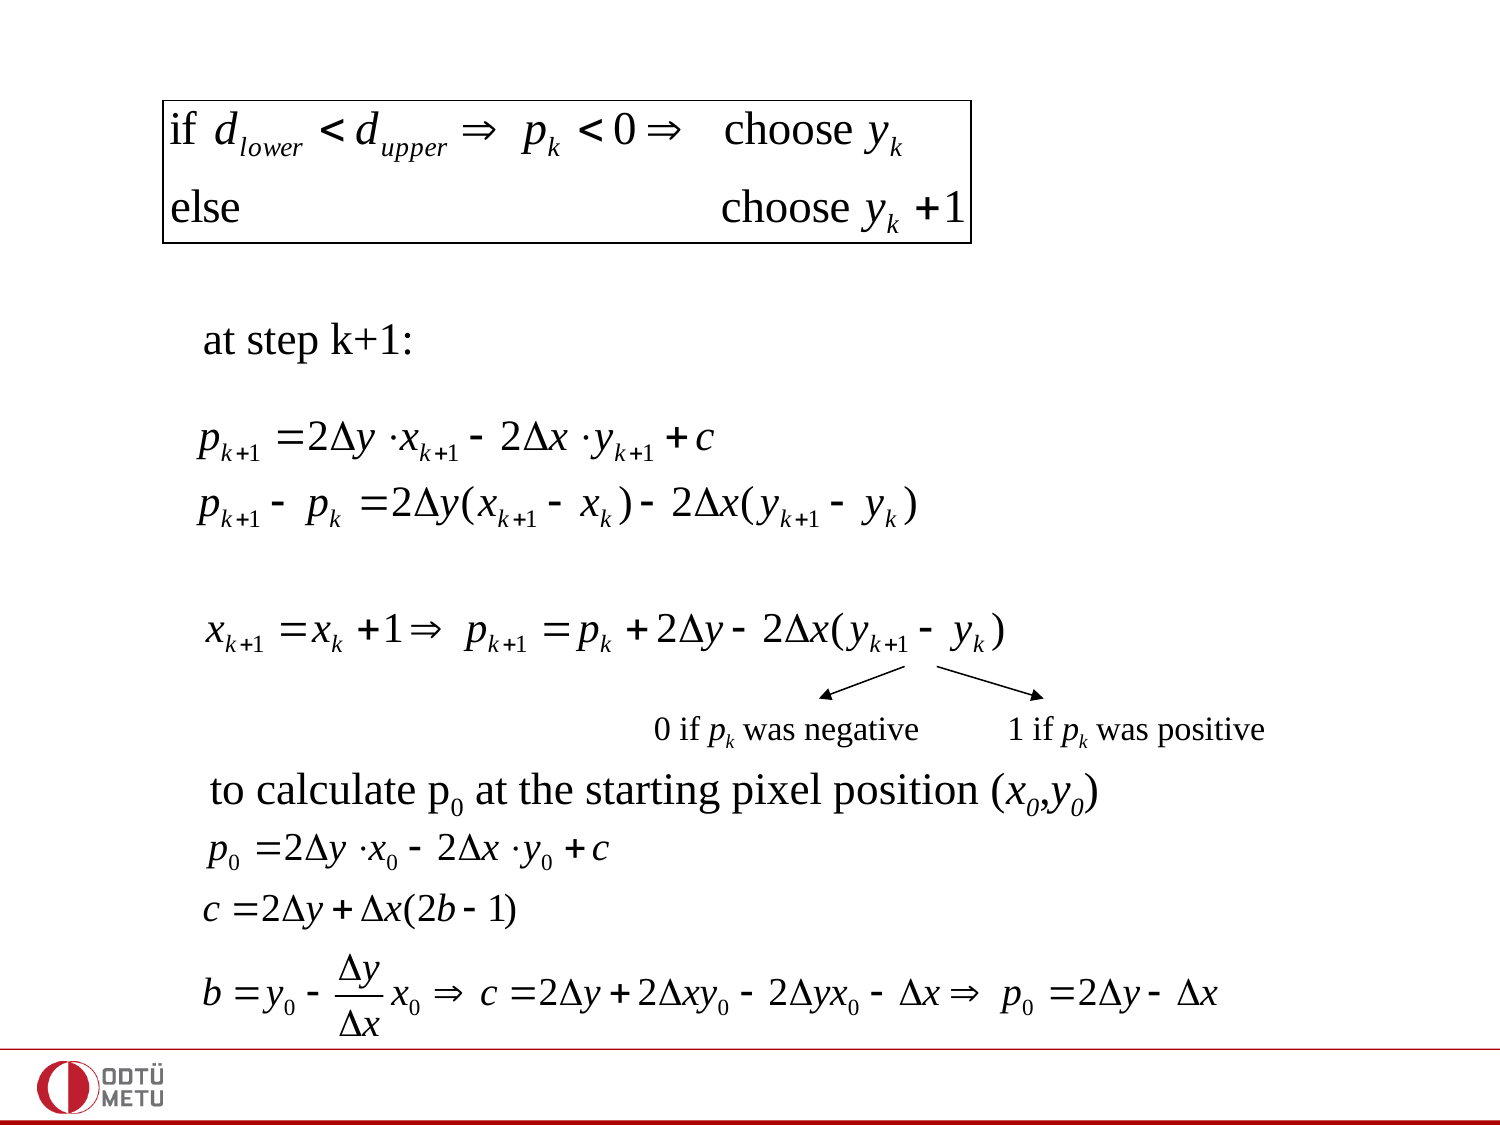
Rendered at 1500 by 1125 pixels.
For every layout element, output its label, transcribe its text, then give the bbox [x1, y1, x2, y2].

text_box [197, 599, 1012, 664]
text_box 1 if pk was positive [992, 698, 1281, 760]
text_box 0 if pk was negative [639, 698, 935, 752]
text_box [163, 100, 971, 243]
text_box to calculate p0 at the starting pixel position (x0,y0) [195, 752, 1114, 821]
picture [37, 1061, 163, 1114]
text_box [196, 821, 1226, 1047]
text_box [954, 672, 1044, 698]
text_box [819, 672, 891, 698]
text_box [186, 407, 927, 538]
text_box at step k+1: [188, 301, 430, 371]
